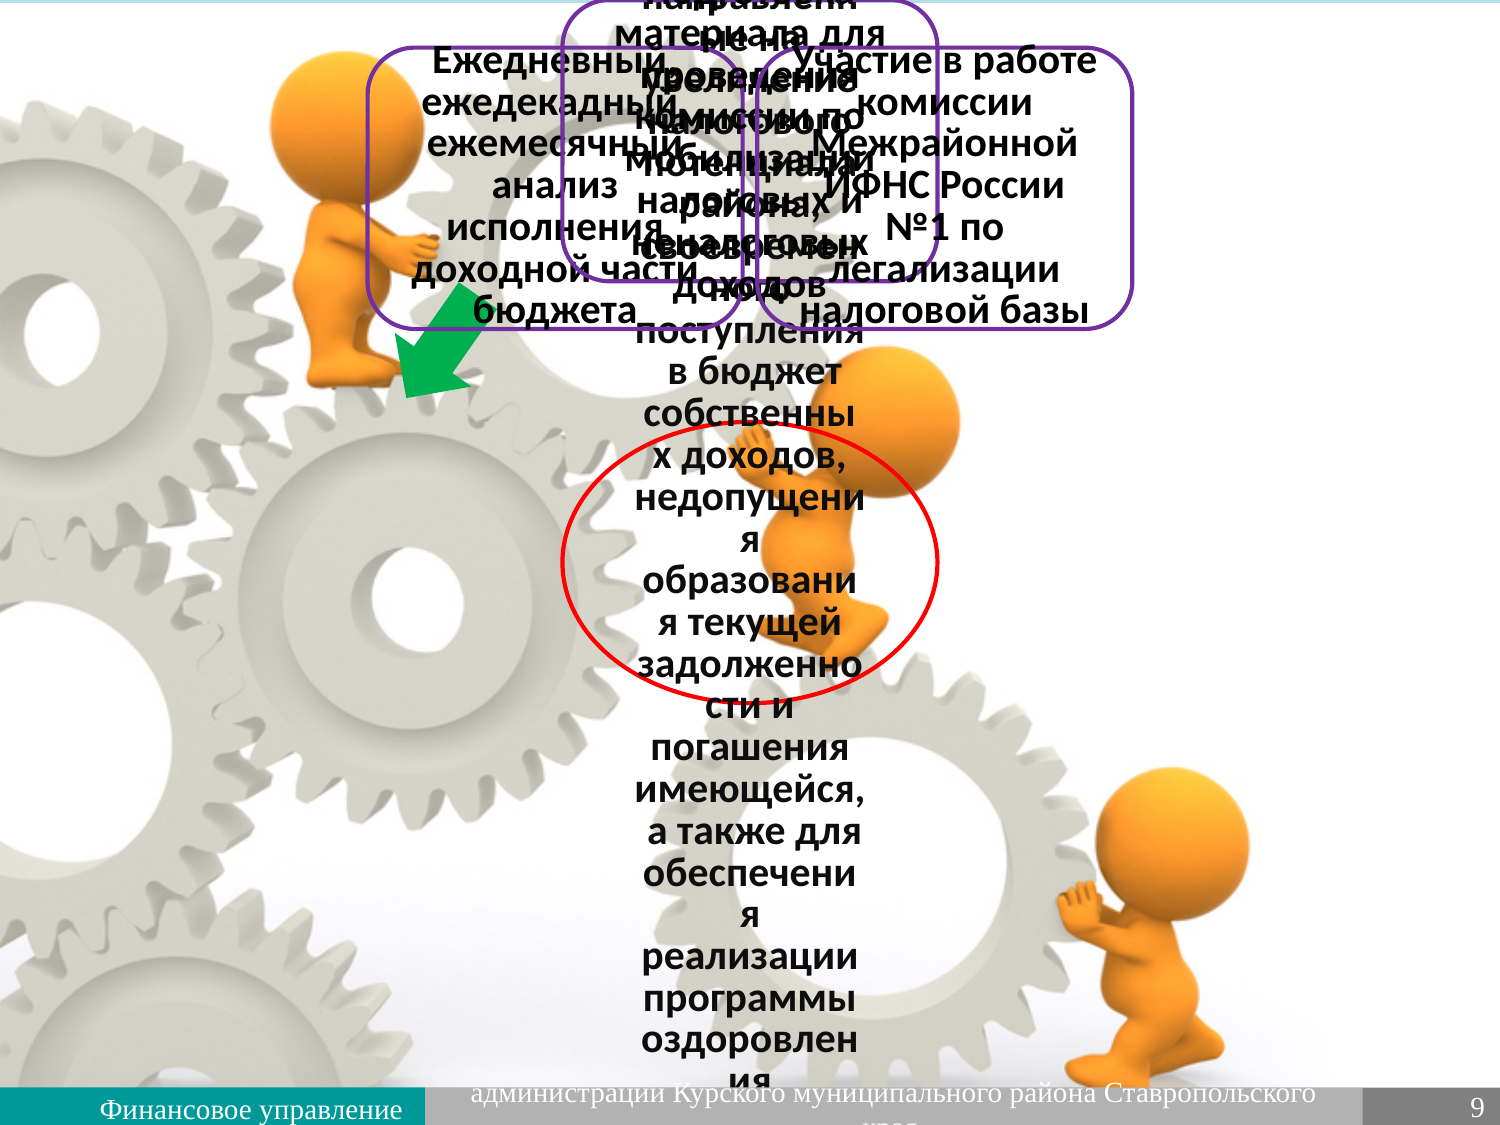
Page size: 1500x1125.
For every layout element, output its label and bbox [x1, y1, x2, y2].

text_box [0, 0, 1500, 1125]
